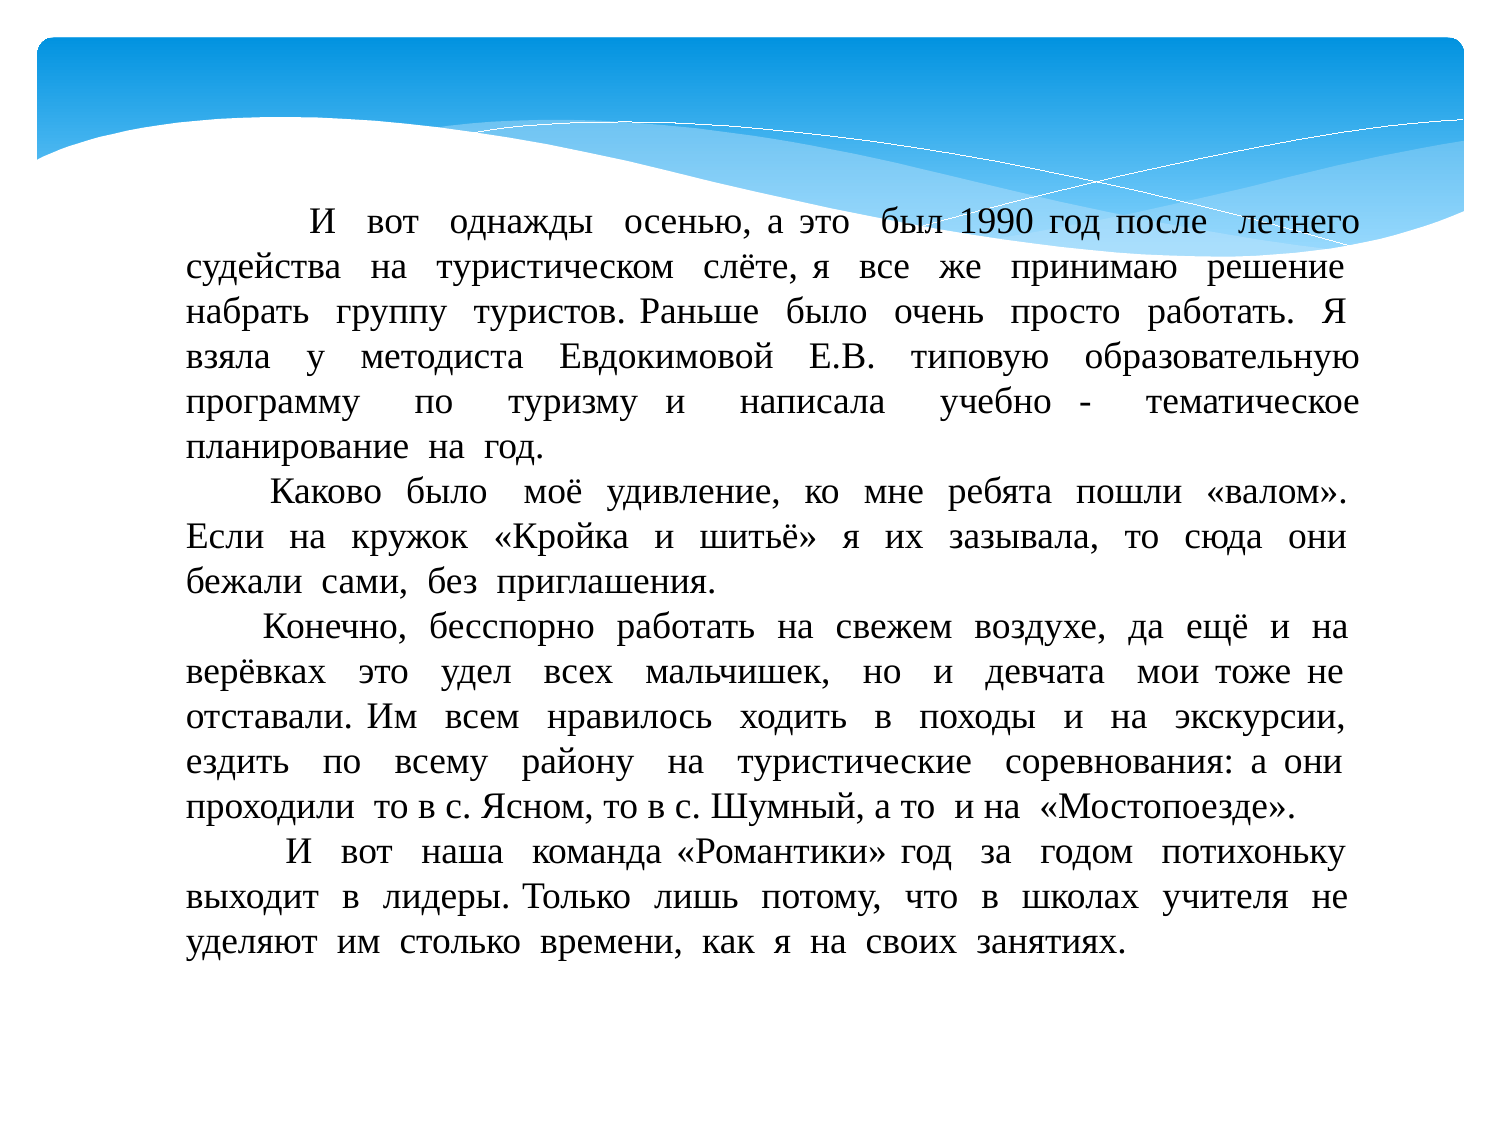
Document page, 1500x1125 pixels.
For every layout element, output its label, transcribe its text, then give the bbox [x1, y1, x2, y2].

text_box И вот однажды осенью, а это был 1990 год после летнего судейства на туристическом слёте, я все же принимаю решение набрать группу туристов. Раньше было очень просто работать. Я взяла у методиста Евдокимовой Е.В. типовую образовательную программу по туризму и написала учебно - тематическое планирование на год. Каково было моё удивление, ко мне ребята пошли «валом». Если на кружок «Кройка и шитьё» я их зазывала, то сюда они бежали сами, без приглашения. Конечно, бесспорно работать на свежем воздухе, да ещё и на верёвках это удел всех мальчишек, но и девчата мои тоже не отставали. Им всем нравилось ходить в походы и на экскурсии, ездить по всему району на туристические соревнования: а они проходили то в с. Ясном, то в с. Шумный, а то и на «Мостопоезде». И вот наша команда «Романтики» год за годом потихоньку выходит в лидеры. Только лишь потому, что в школах учителя не уделяют им столько времени, как я на своих занятиях. [171, 0, 1376, 969]
